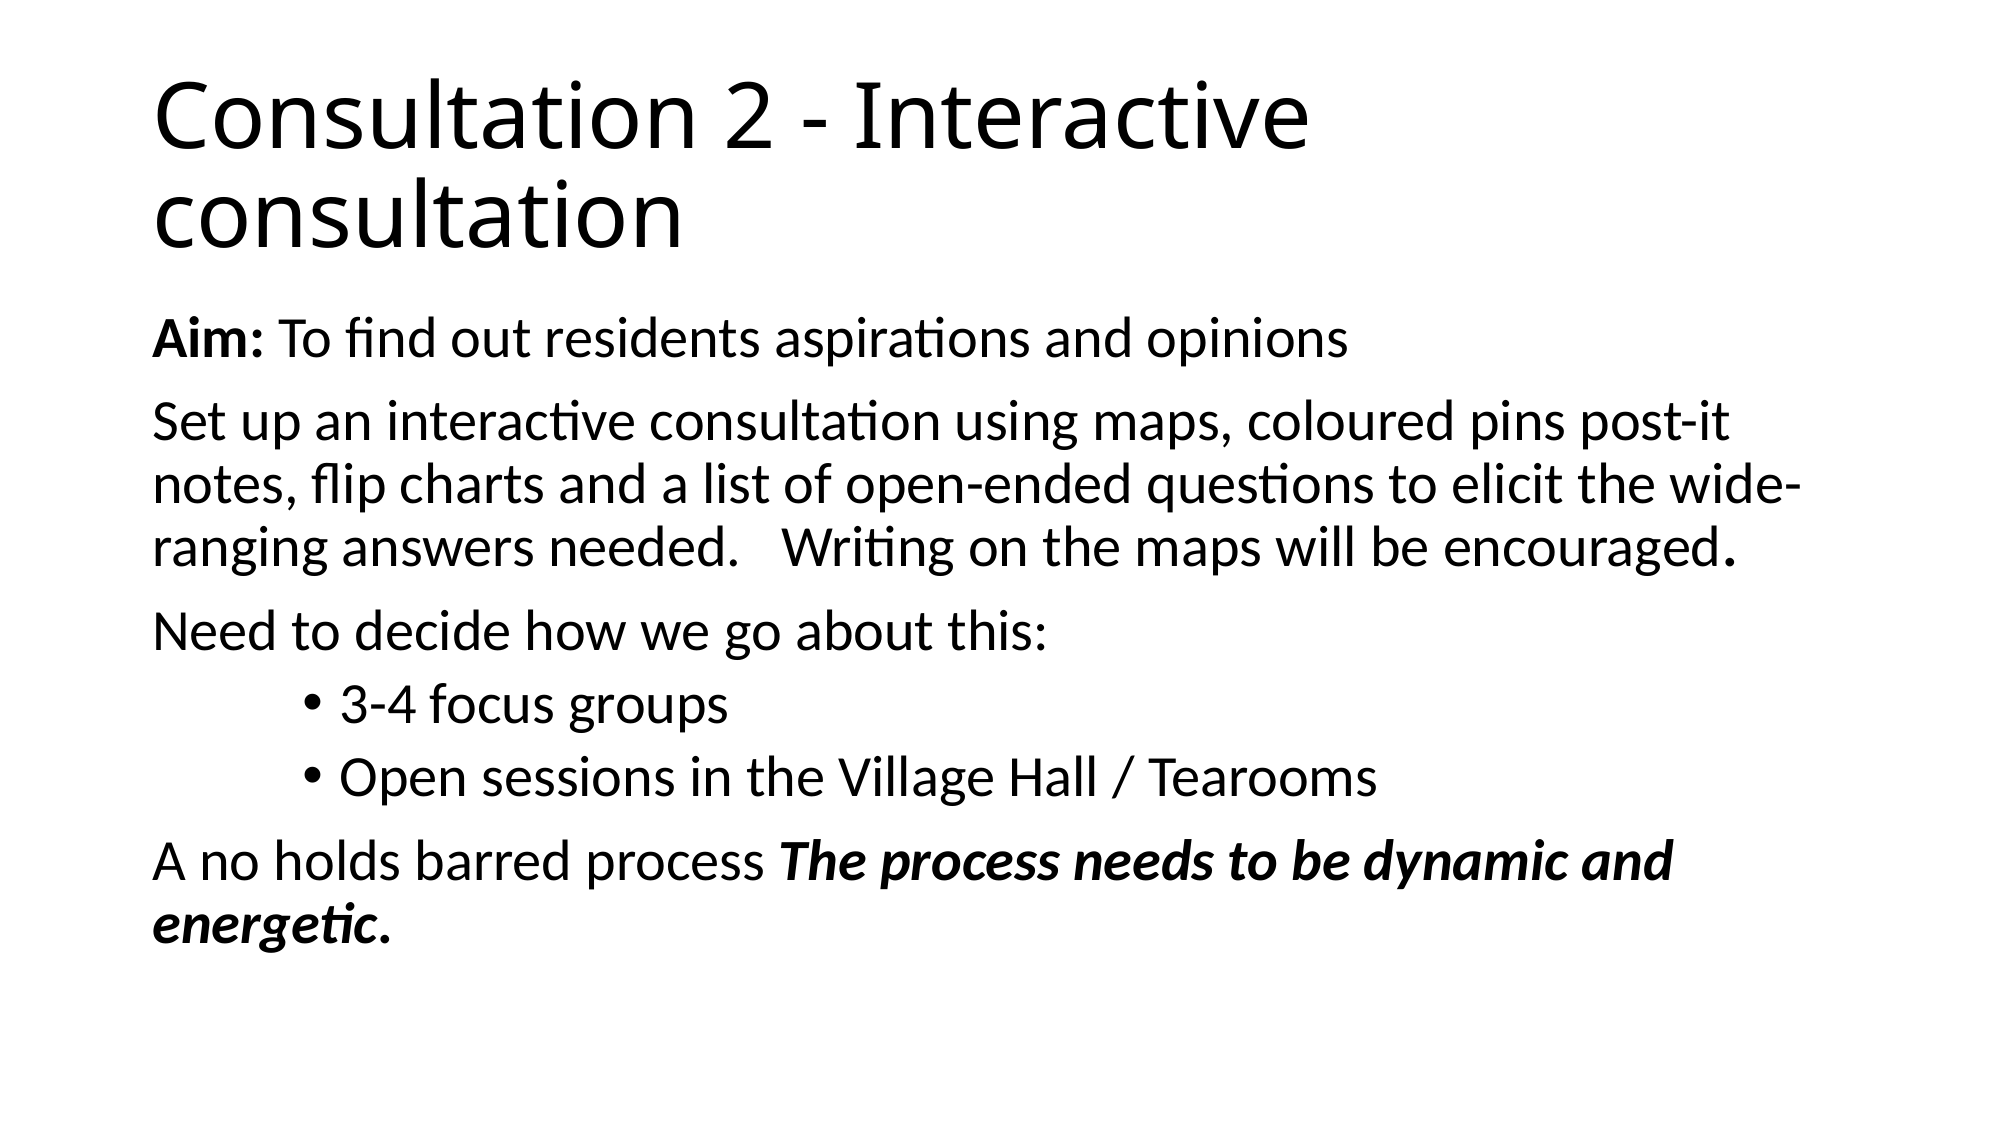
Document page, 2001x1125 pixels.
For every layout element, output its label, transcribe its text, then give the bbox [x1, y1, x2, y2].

list Aim: To find out residents aspirations and opinions Set up an interactive consultation using maps, coloured pins post-it notes, flip charts and a list of open-ended questions to elicit the wide-ranging answers needed. Writing on the maps will be encouraged. Need to decide how we go about this: 3-4 focus groups Open sessions in the Village Hall / Tearooms A no holds barred process The process needs to be dynamic and energetic. [137, 299, 1863, 1014]
title Consultation 2 - Interactive consultation [137, 59, 1863, 278]
